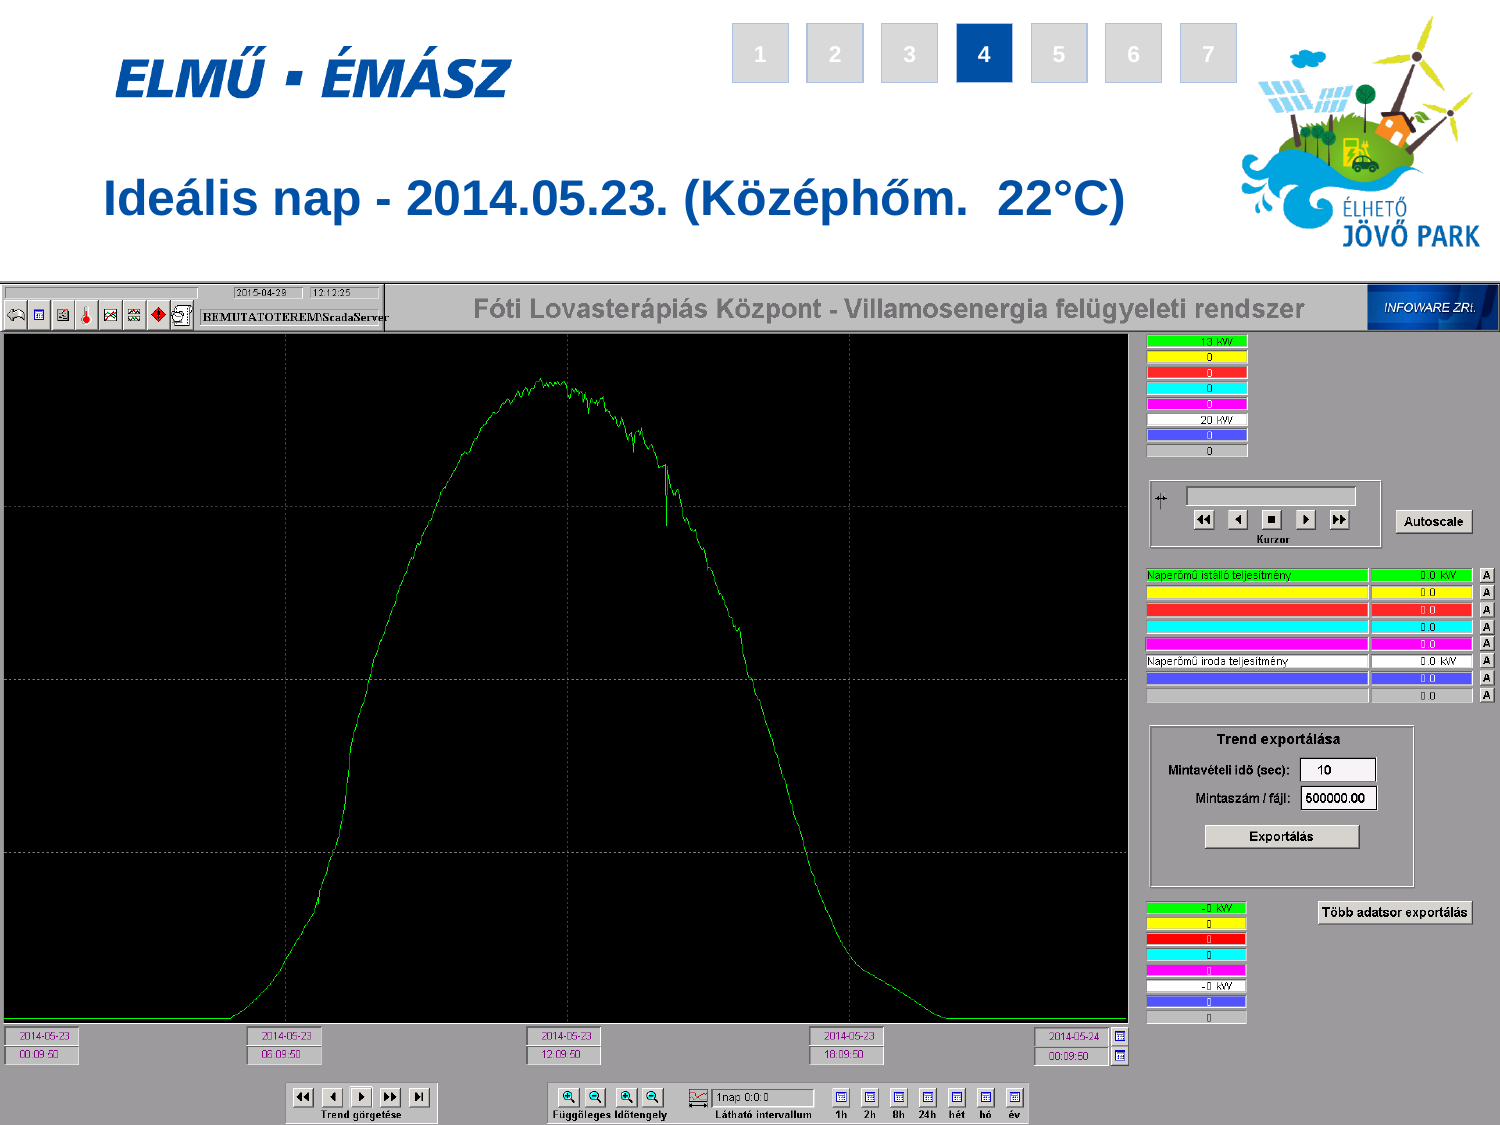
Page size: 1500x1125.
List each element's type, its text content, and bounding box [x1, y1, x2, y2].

title Ideális nap - 2014.05.23. (Középhőm. 22°C) [88, 124, 1224, 266]
picture [1223, 3, 1499, 279]
picture [111, 41, 1137, 113]
picture [0, 280, 1500, 1125]
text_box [732, 23, 1237, 83]
